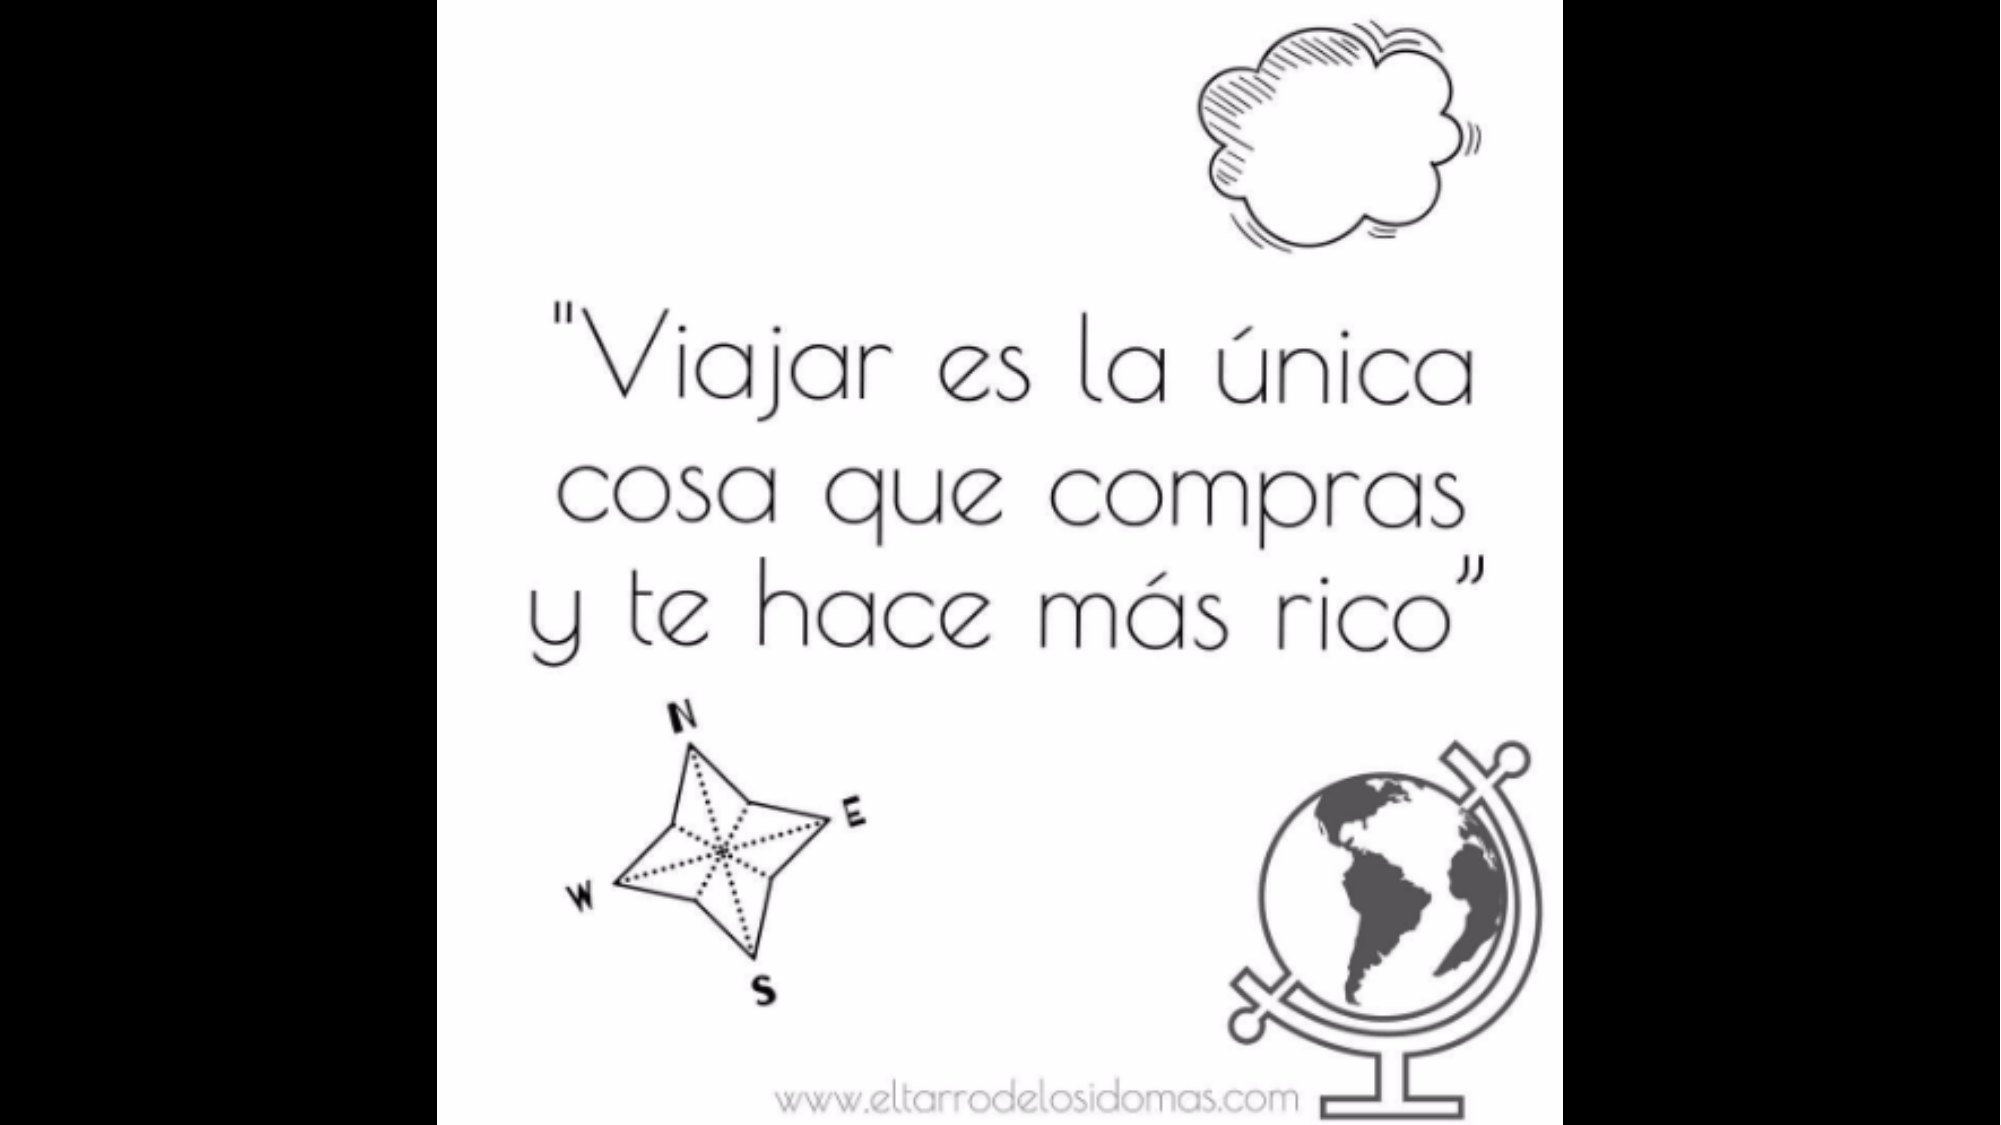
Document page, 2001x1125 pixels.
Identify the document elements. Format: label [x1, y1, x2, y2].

picture [437, 0, 1563, 1125]
